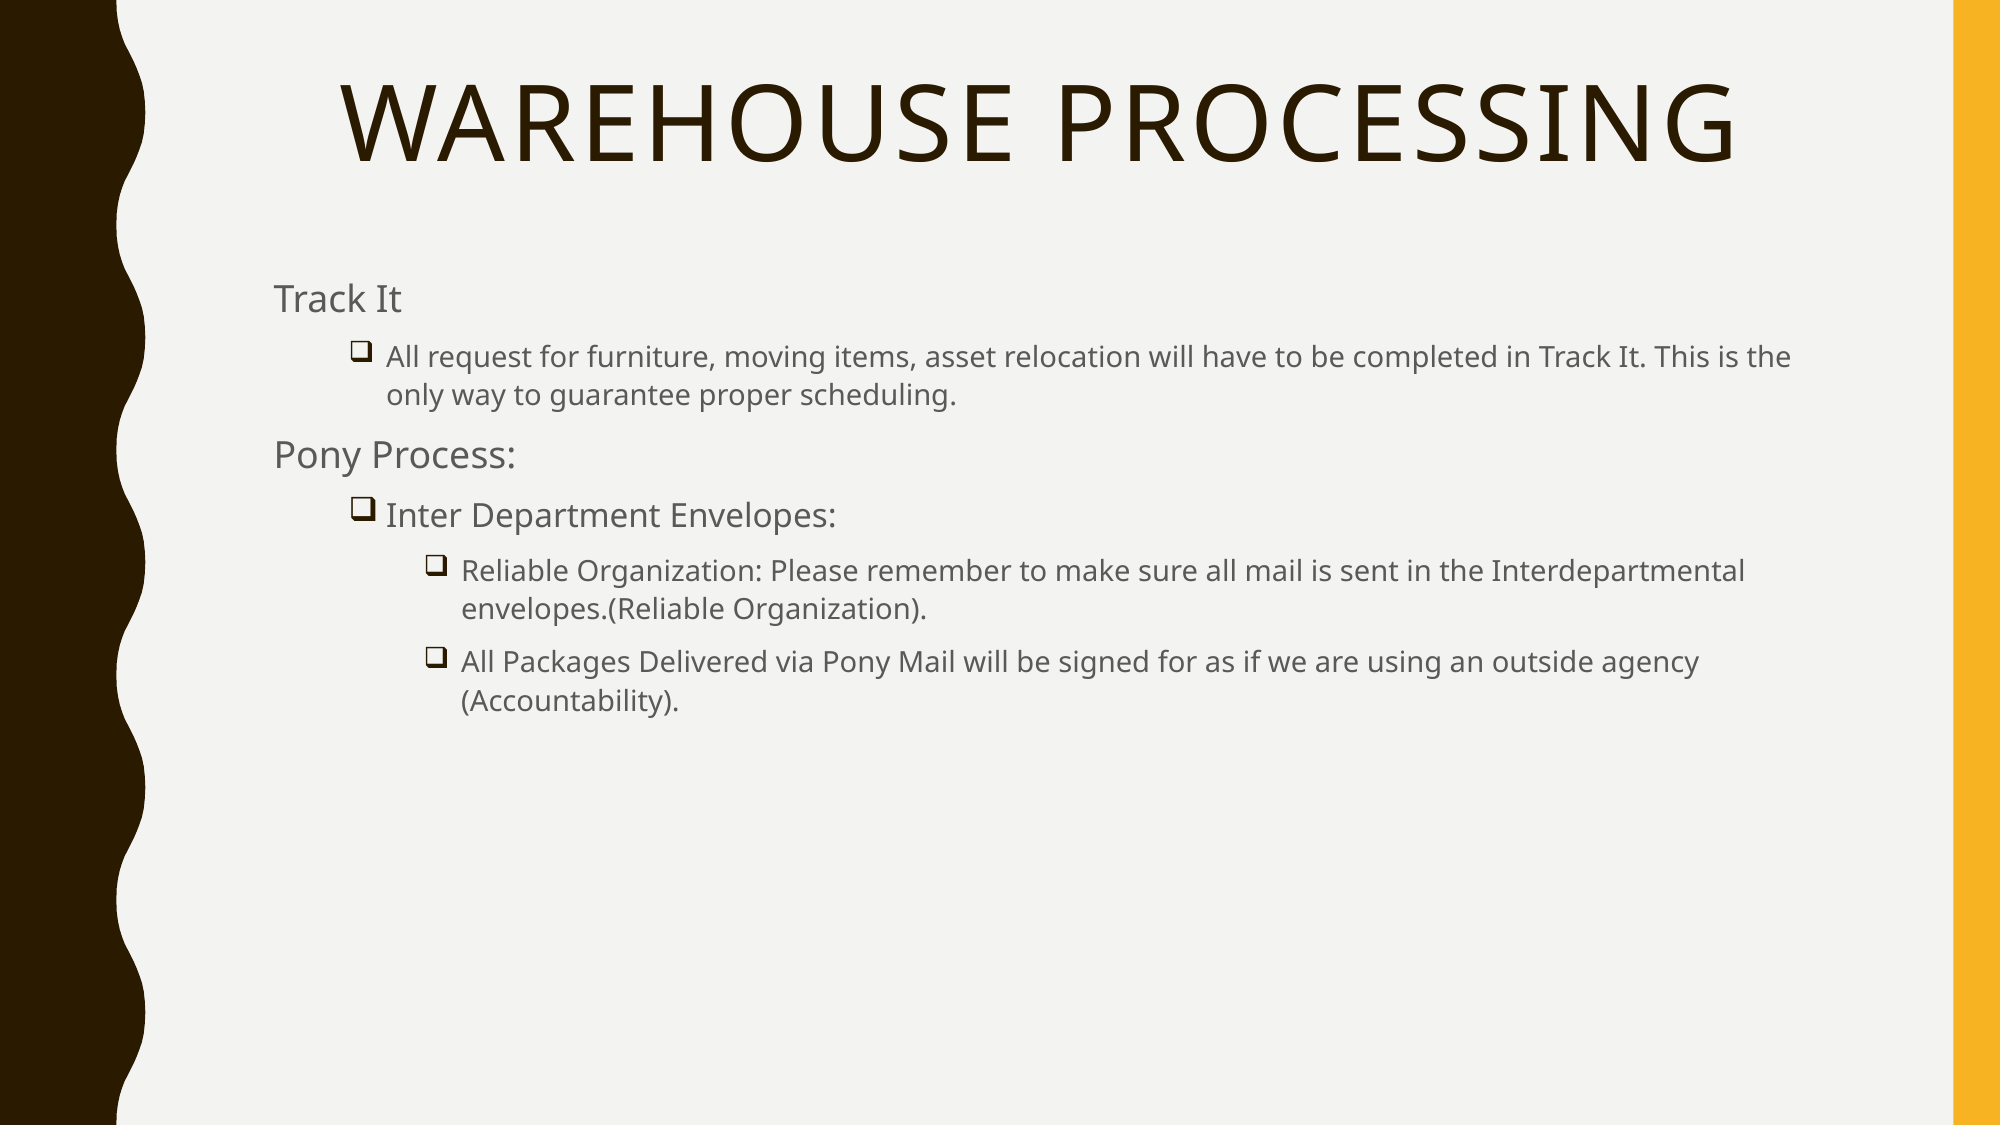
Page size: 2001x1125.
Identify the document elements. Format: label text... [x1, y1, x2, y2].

list Track It All request for furniture, moving items, asset relocation will have to be completed in Track It. This is the only way to guarantee proper scheduling. Pony Process: Inter Department Envelopes: Reliable Organization: Please remember to make sure all mail is sent in the Interdepartmental envelopes.(Reliable Organization). All Packages Delivered via Pony Mail will be signed for as if we are using an outside agency (Accountability). [183, 203, 1854, 922]
title Warehouse Processing [205, 62, 1875, 308]
